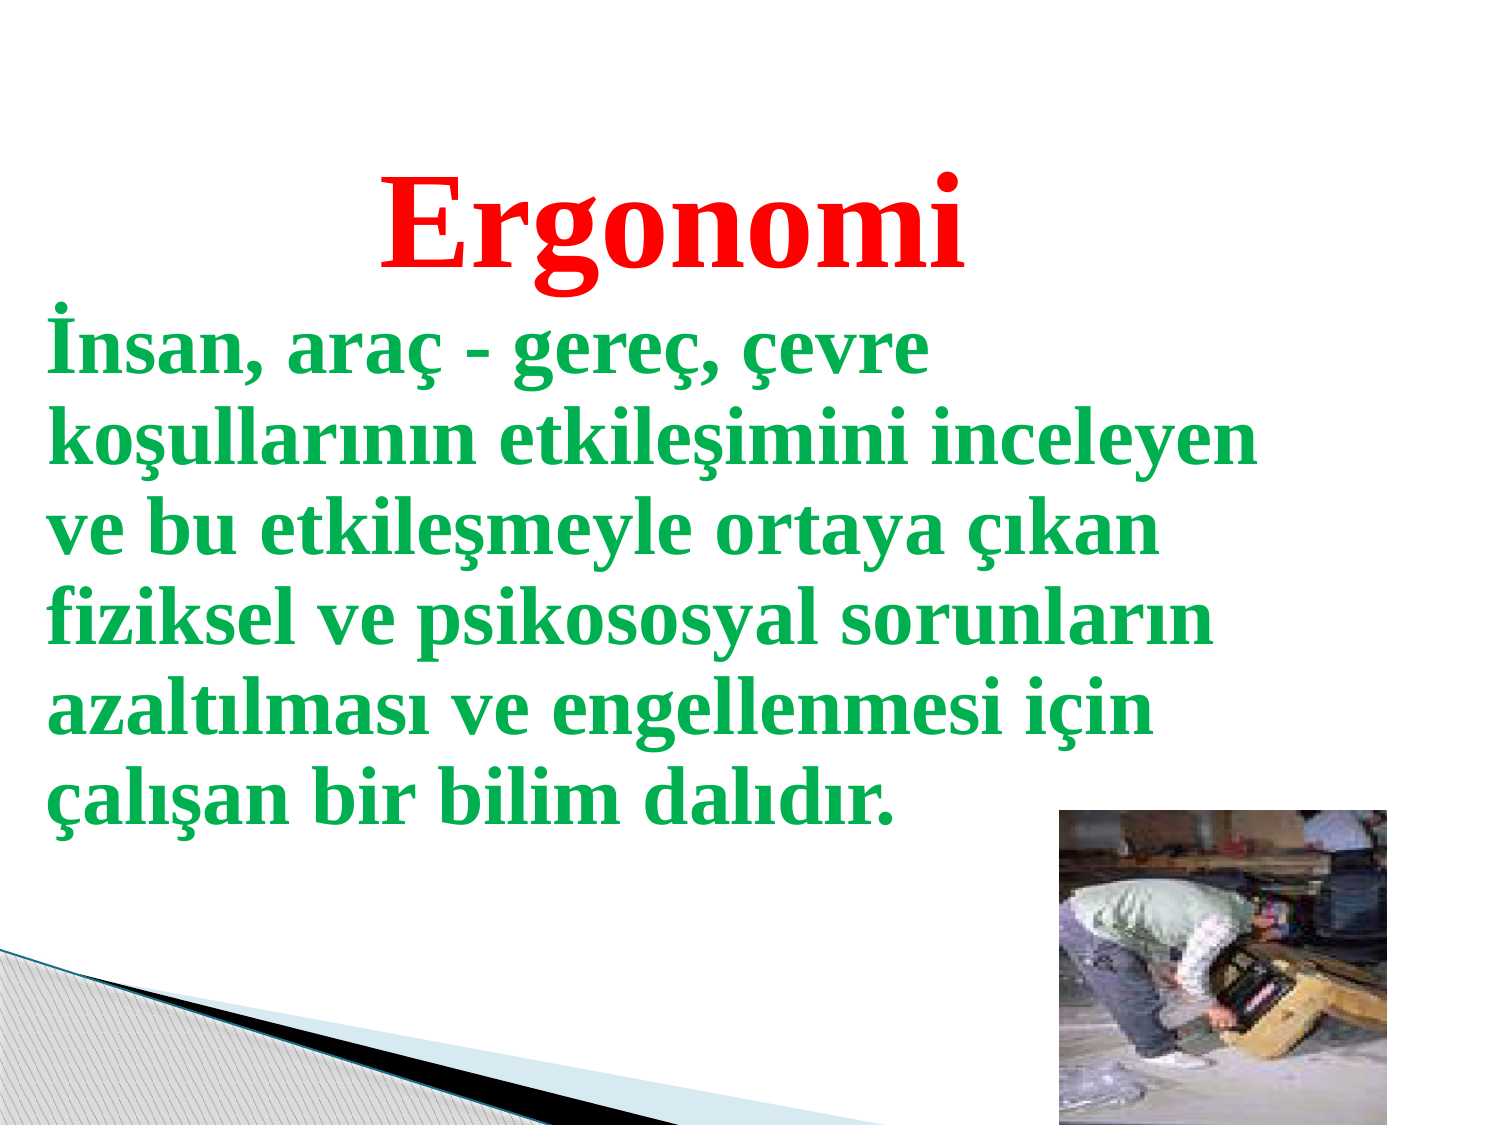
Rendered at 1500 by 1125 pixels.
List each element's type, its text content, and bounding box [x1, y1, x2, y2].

text_box Ergonomi [123, 130, 1223, 303]
text_box koşullarının etkileşimini inceleyen [47, 380, 1261, 489]
text_box azaltılması ve engellenmesi için [46, 650, 1157, 759]
text_box ve bu etkileşmeyle ortaya çıkan [46, 470, 1163, 560]
text_box İnsan, araç - gereç, çevre [45, 290, 932, 399]
text_box fiziksel ve psikososyal sorunların [46, 560, 1218, 669]
picture [1058, 810, 1387, 1125]
text_box çalışan bir bilim dalıdır. [45, 740, 898, 849]
